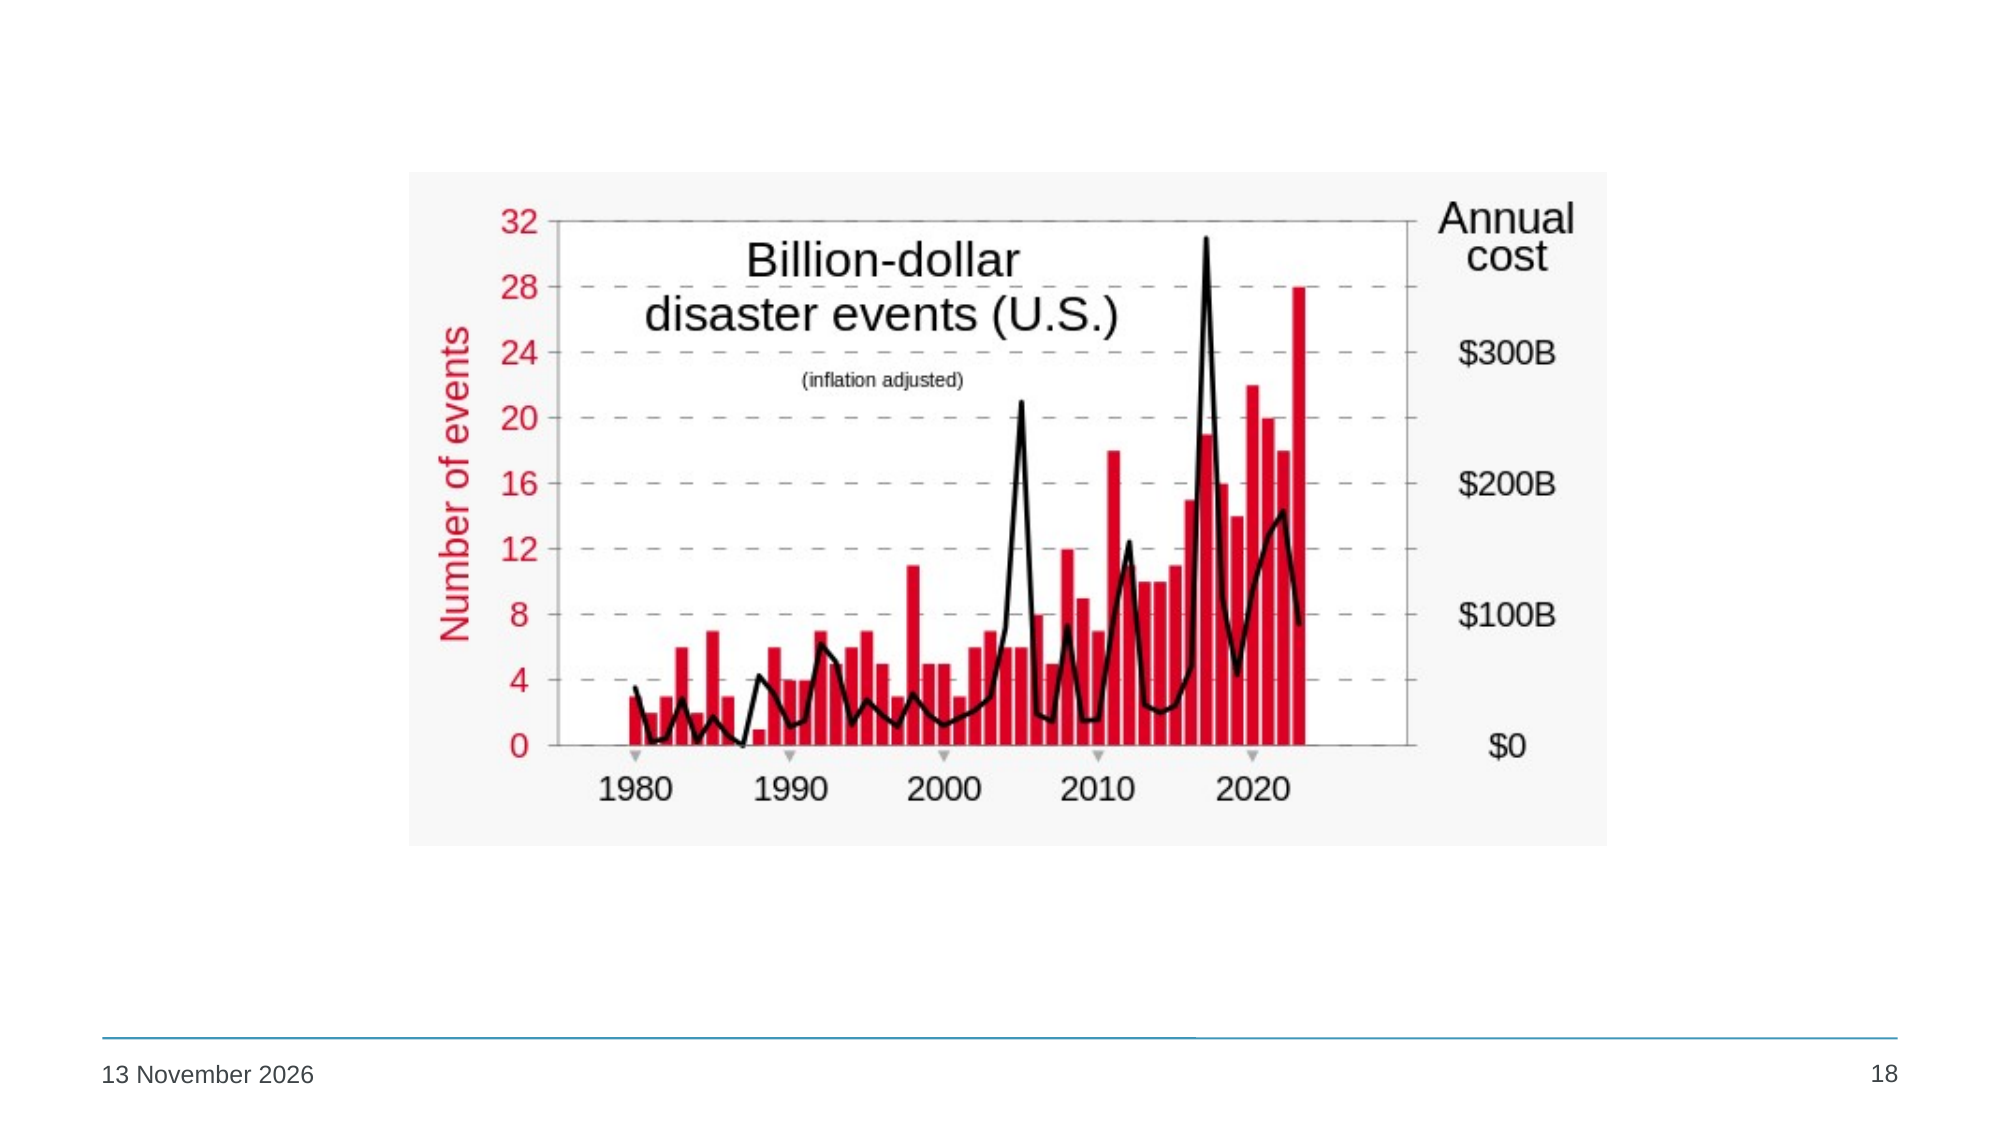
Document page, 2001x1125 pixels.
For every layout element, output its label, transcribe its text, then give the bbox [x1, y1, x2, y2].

picture [409, 172, 1607, 847]
slide_number 18 [1771, 1050, 1914, 1106]
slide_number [86, 1051, 528, 1106]
